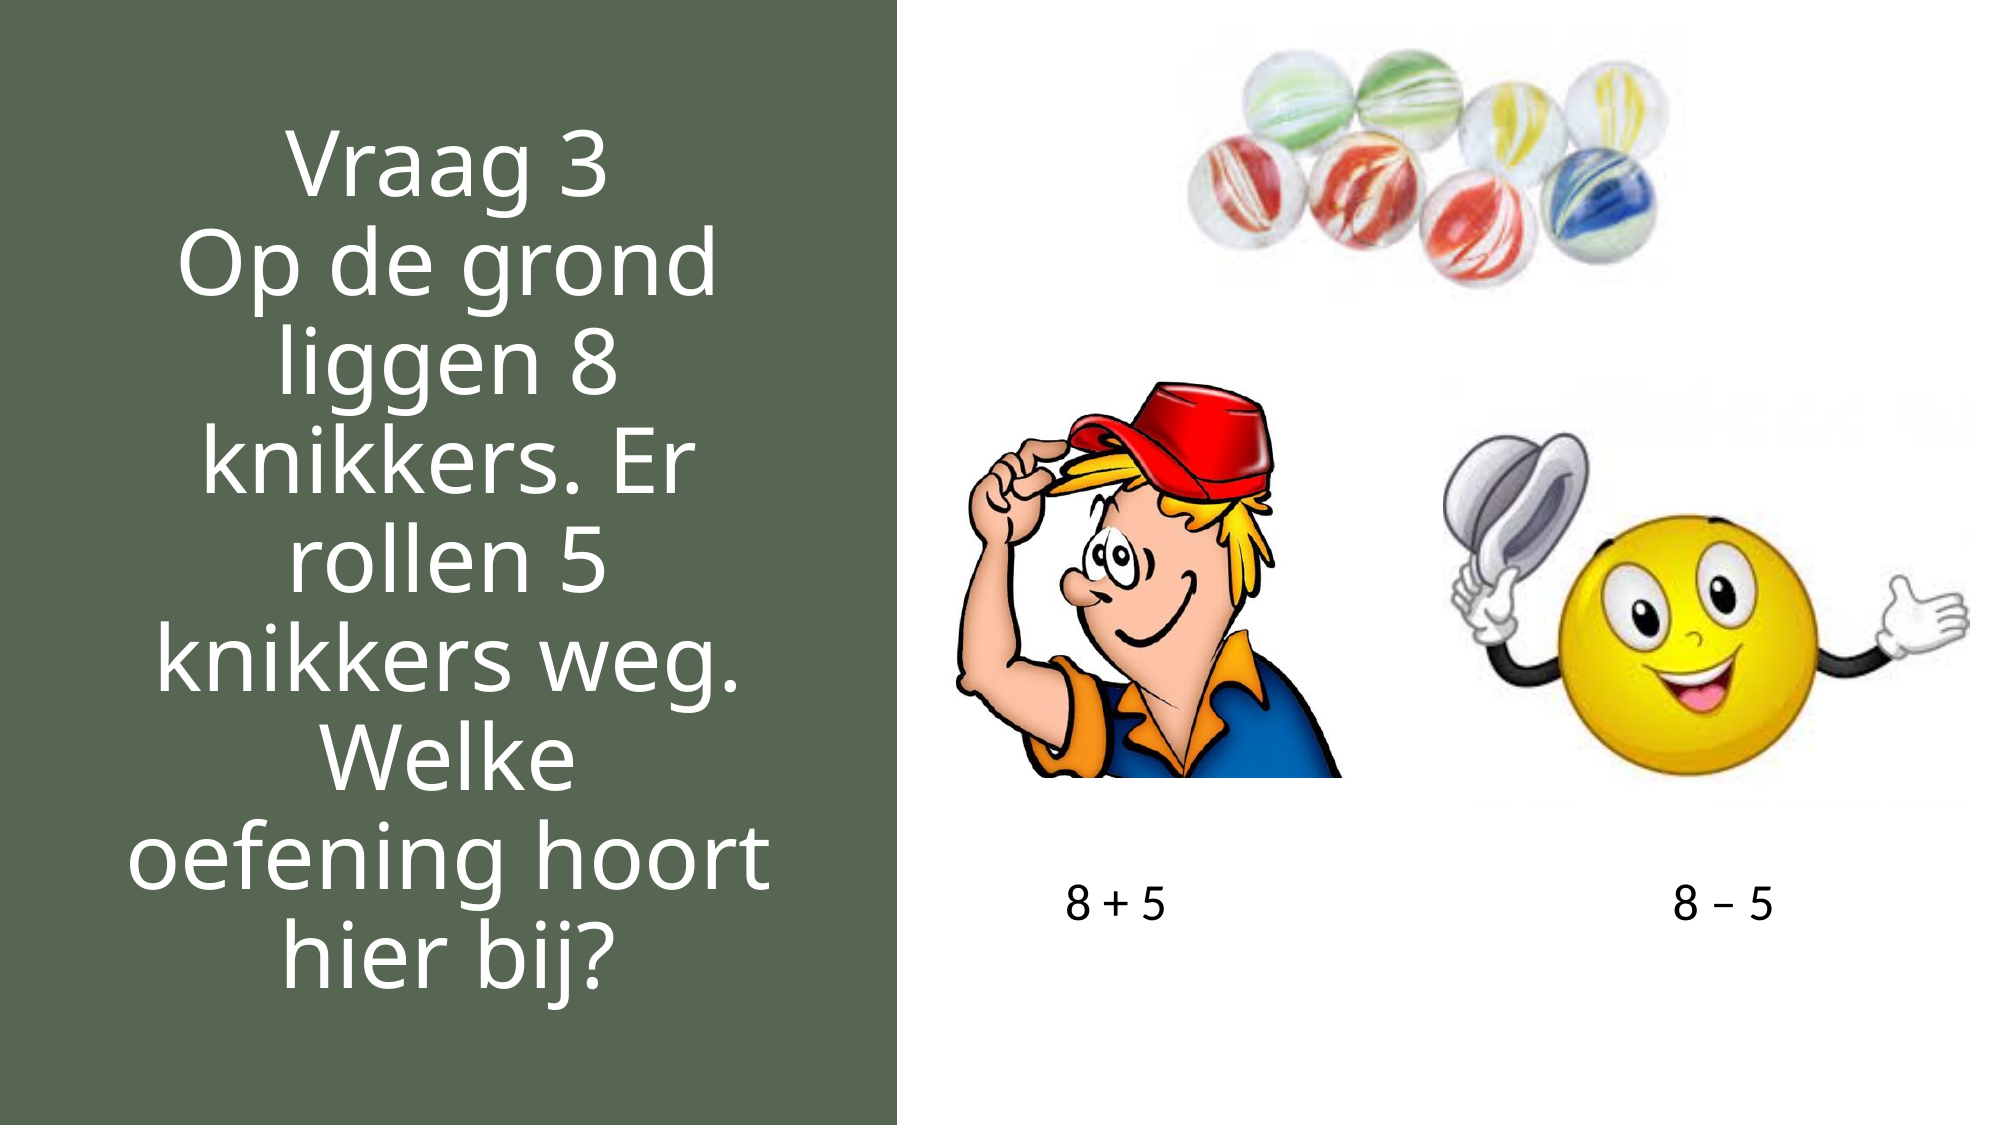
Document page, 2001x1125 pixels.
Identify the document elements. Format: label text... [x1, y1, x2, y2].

text_box [0, 0, 898, 1125]
text_box 8 – 5 [1657, 860, 1898, 939]
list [1169, 16, 1707, 302]
text_box 8 + 5 [1050, 861, 1291, 939]
picture [927, 346, 1351, 778]
picture [1443, 379, 1970, 805]
title Vraag 3 Op de grond liggen 8 knikkers. Er rollen 5 knikkers weg. Welke oefening hoort hier bij? [101, 104, 796, 1021]
